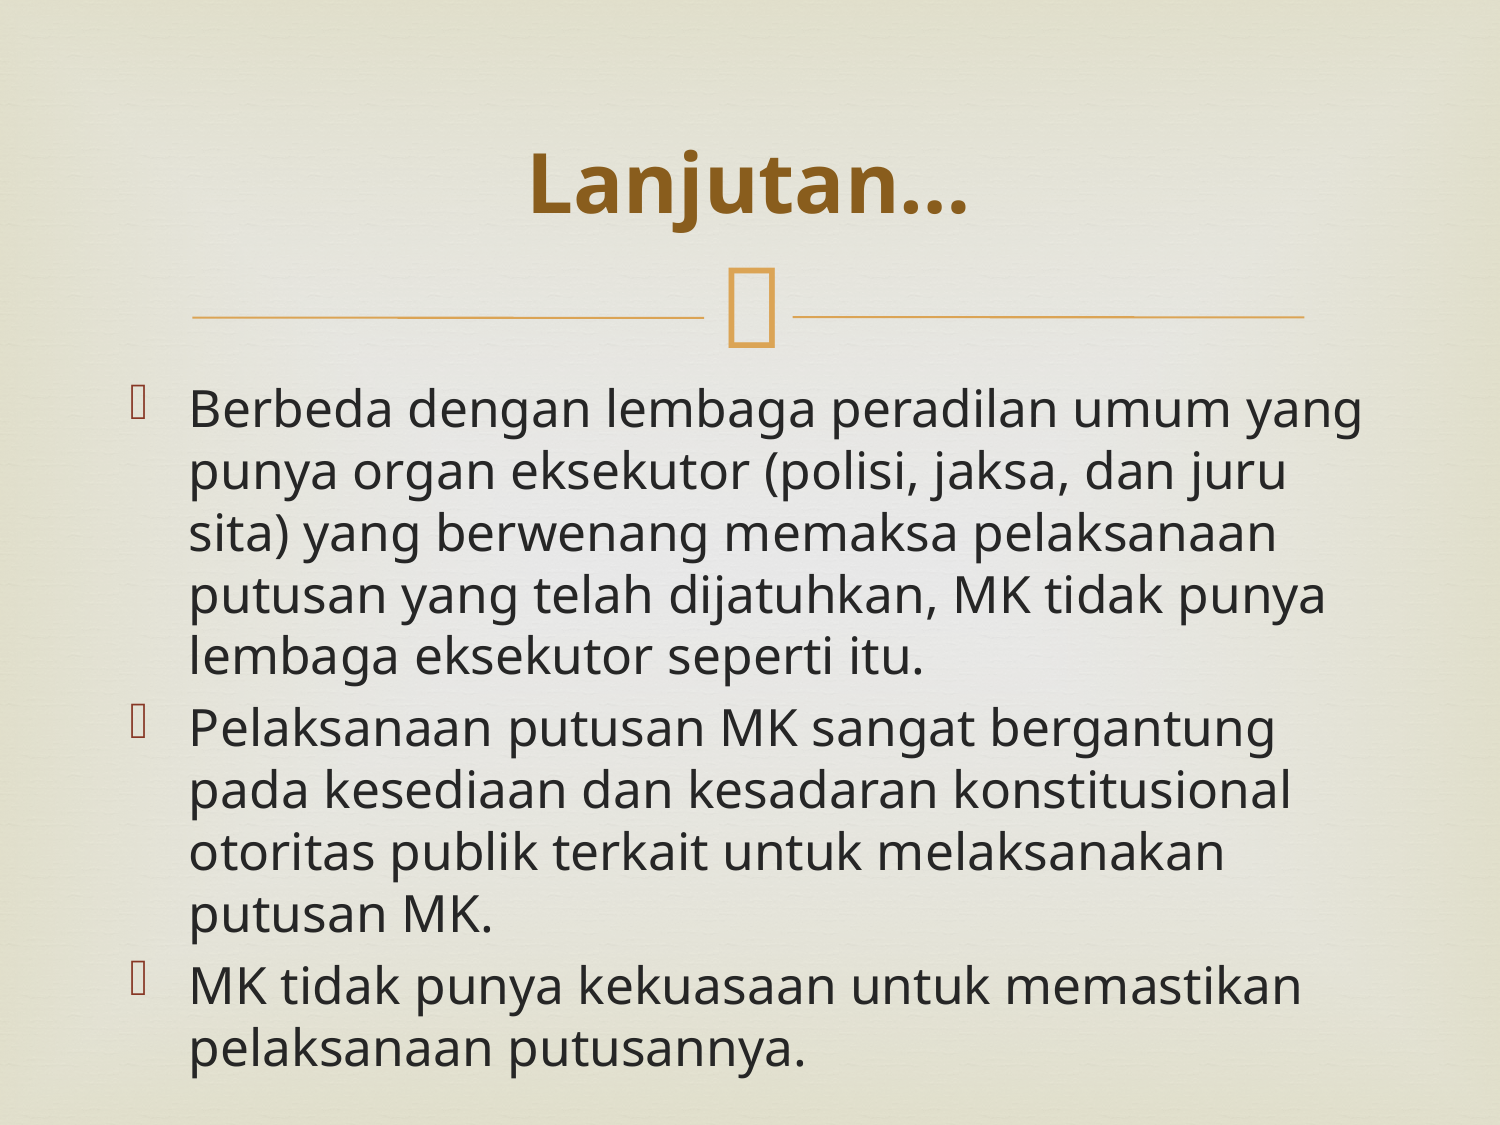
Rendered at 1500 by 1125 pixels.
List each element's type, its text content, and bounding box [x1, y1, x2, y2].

list Berbeda dengan lembaga peradilan umum yang punya organ eksekutor (polisi, jaksa, dan juru sita) yang berwenang memaksa pelaksanaan putusan yang telah dijatuhkan, MK tidak punya lembaga eksekutor seperti itu. Pelaksanaan putusan MK sangat bergantung pada kesediaan dan kesadaran konstitusional otoritas publik terkait untuk melaksanakan putusan MK. MK tidak punya kekuasaan untuk memastikan pelaksanaan putusannya. [114, 368, 1386, 1088]
title Lanjutan… [112, 93, 1386, 267]
